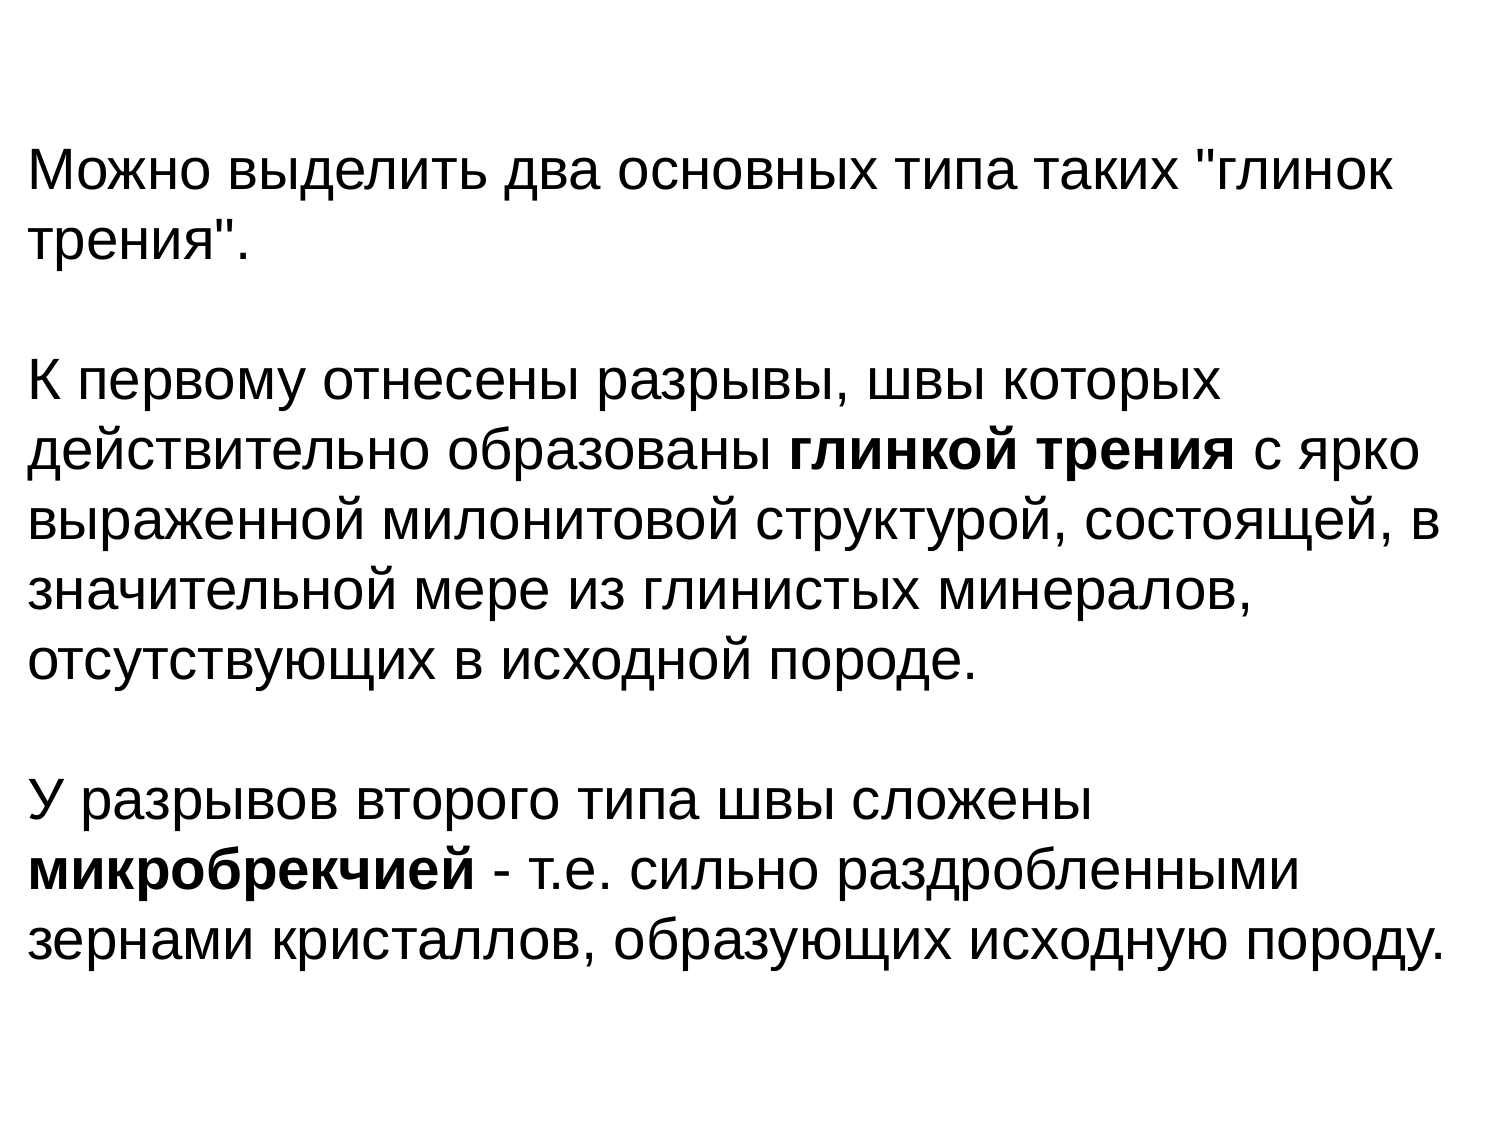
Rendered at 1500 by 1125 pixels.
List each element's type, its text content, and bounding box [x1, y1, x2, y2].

text_box Можно выделить два основных типа таких "глинок трения". К первому отнесены разрывы, швы которых действительно образованы глинкой трения с ярко выраженной милонитовой структурой, состоящей, в значительной мере из глинистых минералов, отсутствующих в исходной породе. У разрывов второго типа швы сложены микробрекчией - т.е. сильно раздробленными зернами кристаллов, образующих исходную породу. [12, 124, 1500, 979]
